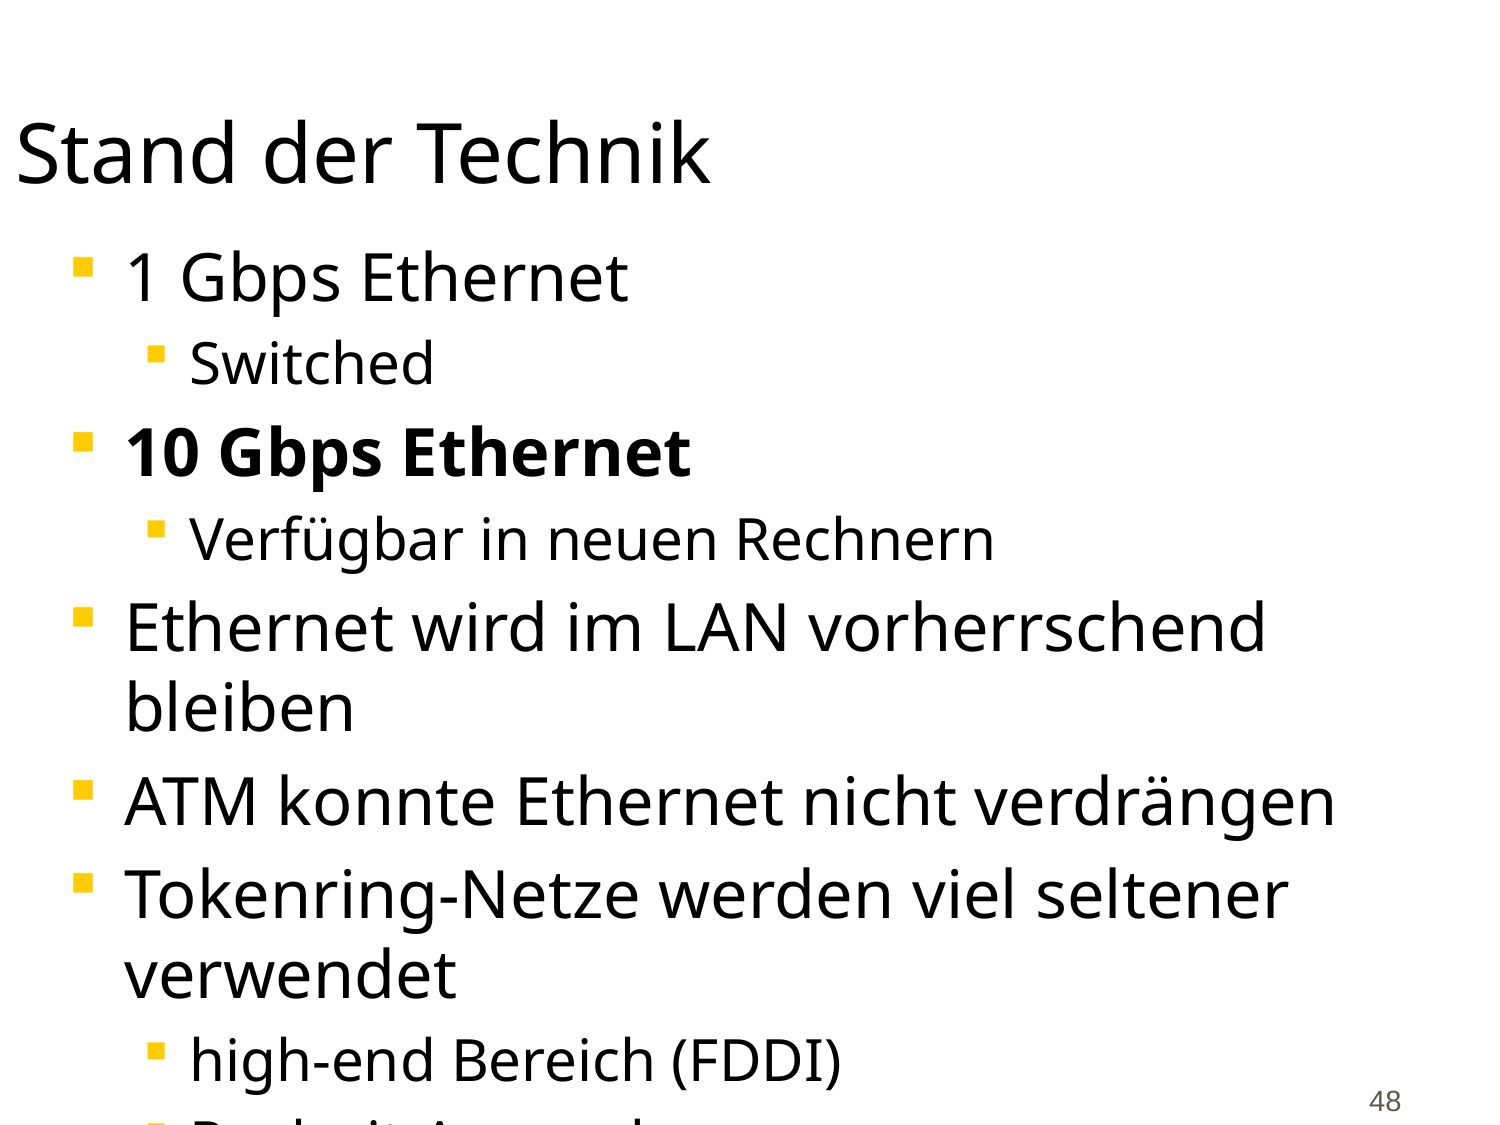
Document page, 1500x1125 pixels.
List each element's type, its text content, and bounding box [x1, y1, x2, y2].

list 1 Gbps Ethernet Switched 10 Gbps Ethernet Verfügbar in neuen Rechnern Ethernet wird im LAN vorherrschend bleiben ATM konnte Ethernet nicht verdrängen Tokenring-Netze werden viel seltener verwendet high-end Bereich (FDDI) Realzeit-Anwendugen [52, 227, 1474, 964]
title Stand der Technik [0, 0, 1500, 209]
slide_number 48 [1269, 1049, 1417, 1125]
